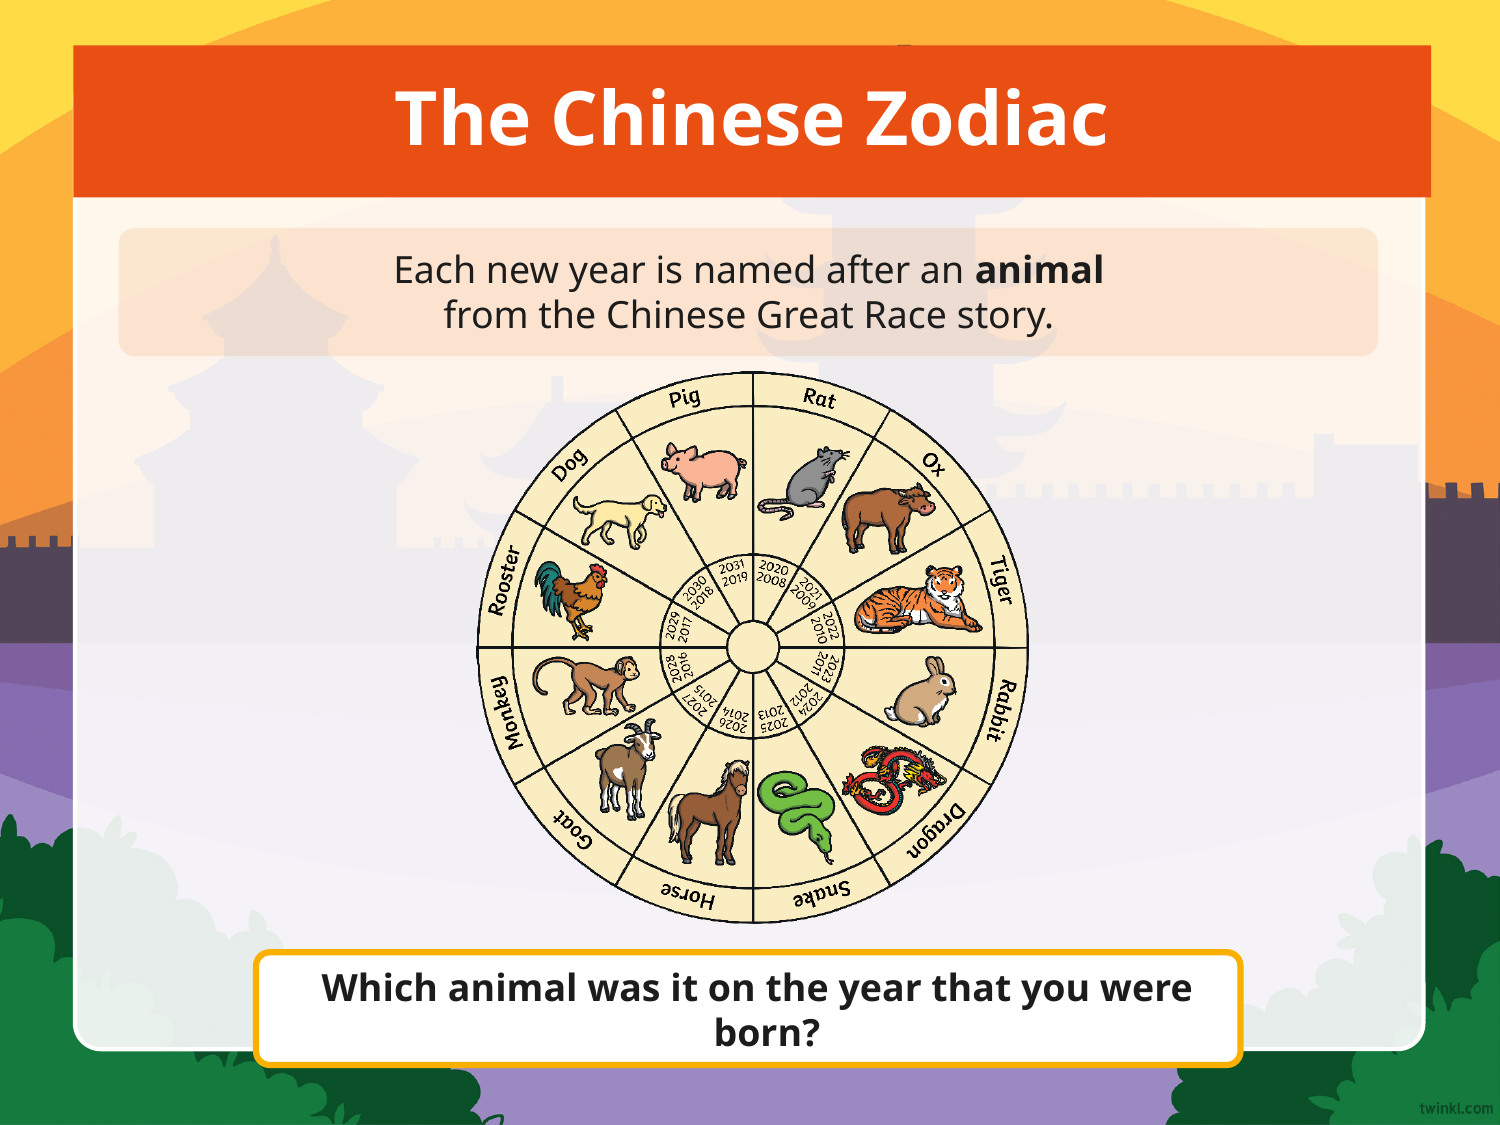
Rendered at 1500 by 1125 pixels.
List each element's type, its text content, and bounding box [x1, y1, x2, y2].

picture [0, 0, 1500, 1125]
text_box [1394, 1090, 1500, 1125]
text_box Each new year is named after an animal from the Chinese Great Race story. [137, 238, 1361, 344]
title The Chinese Zodiac [71, 43, 1433, 200]
text_box [117, 226, 1380, 358]
text_box Which animal was it on the year that you were born? [256, 952, 1241, 1066]
